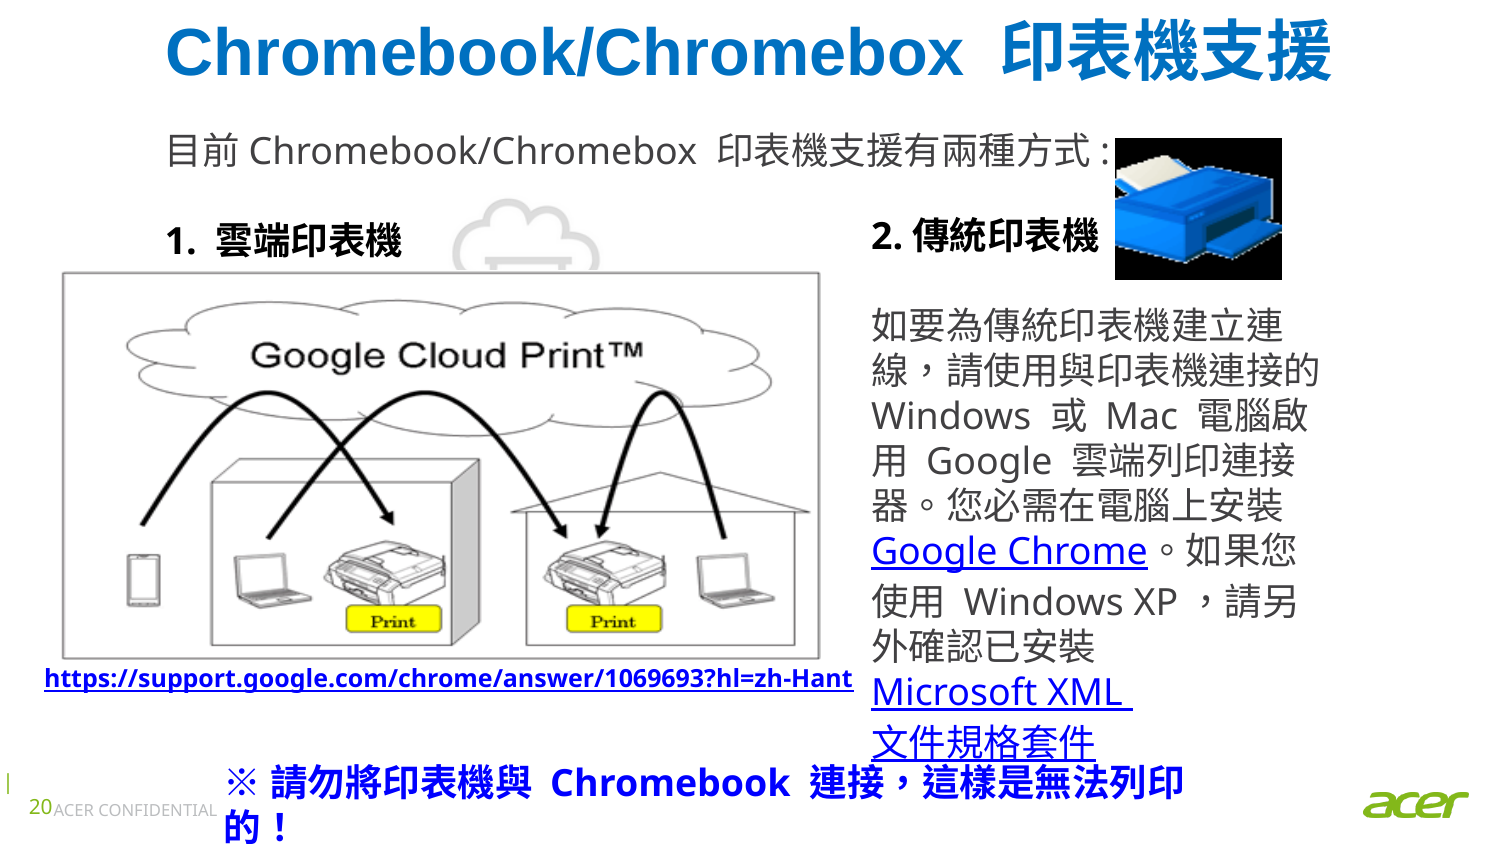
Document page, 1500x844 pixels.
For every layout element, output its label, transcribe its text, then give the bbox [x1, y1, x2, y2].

slide_number | 19 [0, 798, 60, 822]
text_box Chromebook/Chromebox 印表機支援 [51, 1, 1447, 96]
text_box ※請勿將印表機與 Chromebook 連接，這樣是無法列印的！ [209, 751, 1223, 844]
text_box https://support.google.com/chrome/answer/1069693?hl=zh-Hant [29, 655, 856, 765]
text_box 2.傳統印表機 如要為傳統印表機建立連線，請使用與印表機連接的 Windows 或 Mac 電腦啟用 Google 雲端列印連接器。您必需在電腦上安裝 Google Chrome。如果您使用 Windows XP，請另外確認已安裝 Microsoft XML 文件規格套件 [856, 204, 1341, 781]
picture [1115, 138, 1282, 280]
picture [59, 174, 822, 661]
picture [1363, 792, 1469, 818]
text_box 目前Chromebook/Chromebox 印表機支援有兩種方式: 1. 雲端印表機 [150, 119, 1125, 270]
